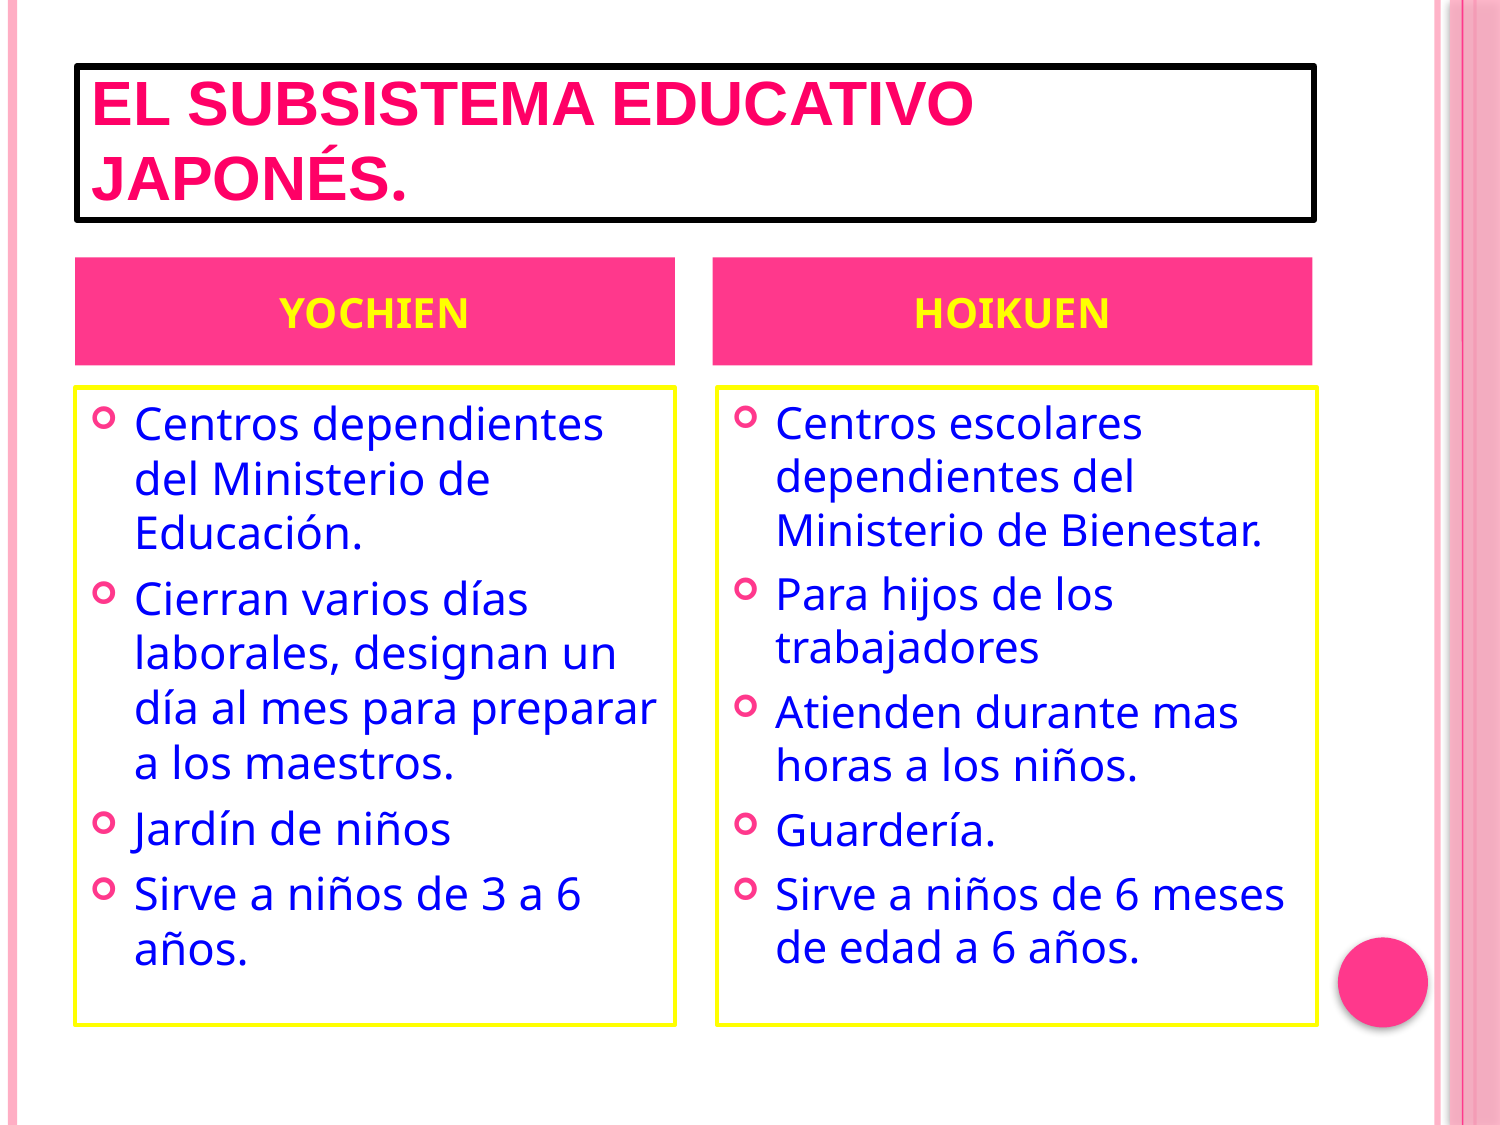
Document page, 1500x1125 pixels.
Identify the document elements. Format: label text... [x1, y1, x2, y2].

list YOCHIEN [75, 257, 675, 366]
list HOIKUEN [712, 257, 1313, 366]
list Centros dependientes del Ministerio de Educación. Cierran varios días laborales, designan un día al mes para preparar a los maestros. Jardín de niños Sirve a niños de 3 a 6 años. [73, 385, 677, 1027]
title El subsistema educativo Japonés. [75, 64, 1316, 222]
list Centros escolares dependientes del Ministerio de Bienestar. Para hijos de los trabajadores Atienden durante mas horas a los niños. Guardería. Sirve a niños de 6 meses de edad a 6 años. [715, 385, 1319, 1027]
